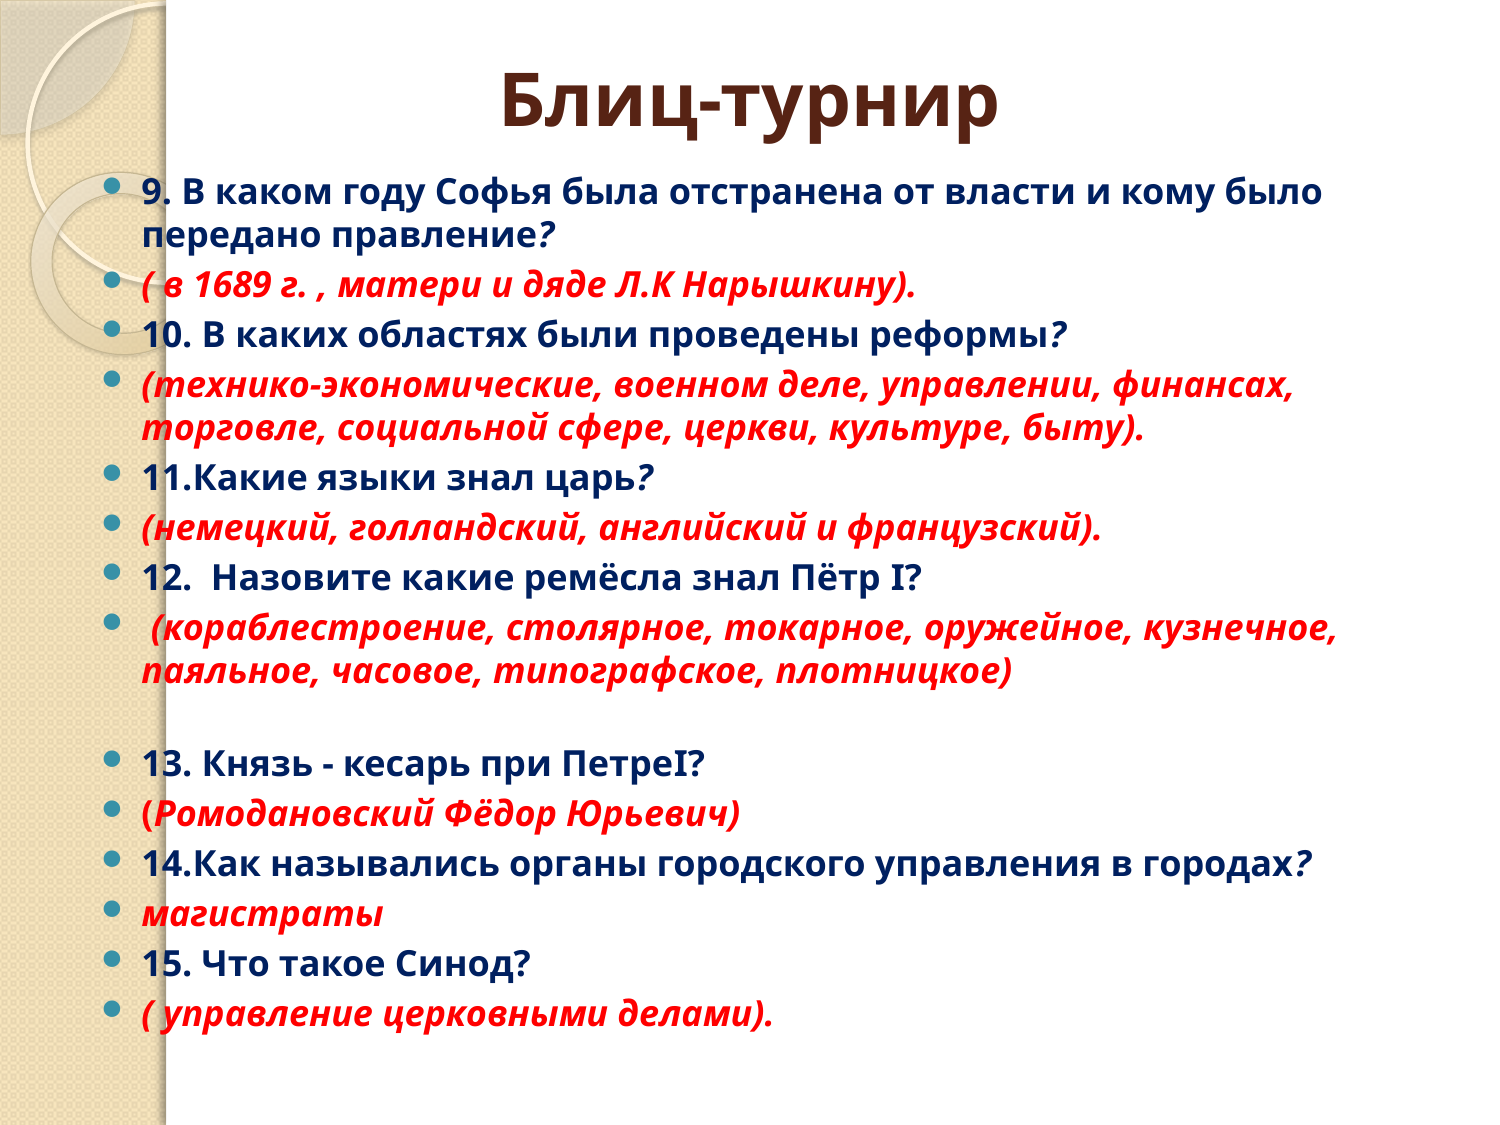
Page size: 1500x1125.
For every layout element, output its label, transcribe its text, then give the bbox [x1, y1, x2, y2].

title Блиц-турнир [75, 45, 1425, 149]
list 9. В каком году Софья была отстранена от власти и кому было передано правление? ( в 1689 г. , матери и дяде Л.К Нарышкину). 10. В каких областях были проведены реформы? (технико-экономические, военном деле, управлении, финансах, торговле, социальной сфере, церкви, культуре, быту). 11.Какие языки знал царь? (немецкий, голландский, английский и французский). 12. Назовите какие ремёсла знал Пётр I? (кораблестроение, столярное, токарное, оружейное, кузнечное, паяльное, часовое, типографское, плотницкое) 13. Князь - кесарь при ПетреI? (Ромодановский Фёдор Юрьевич) 14.Как назывались органы городского управления в городах? магистраты 15. Что такое Синод? ( управление церковными делами). [75, 160, 1425, 1071]
